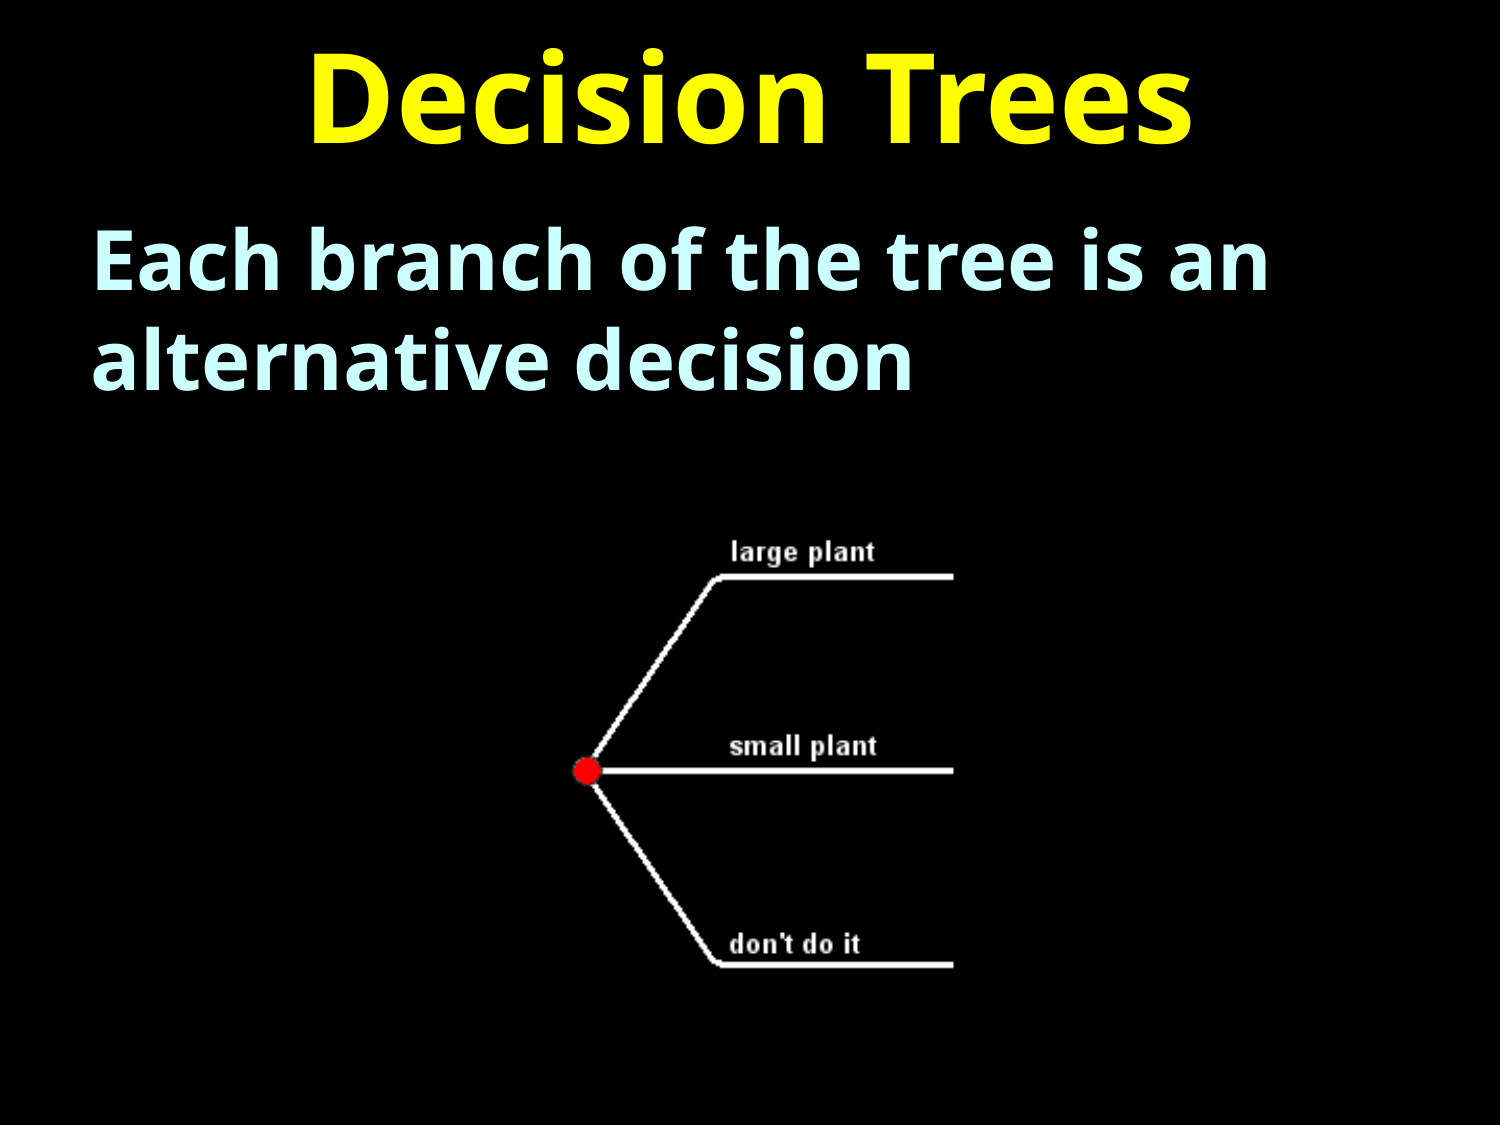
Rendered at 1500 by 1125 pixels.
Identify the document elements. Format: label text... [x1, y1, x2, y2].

title Decision Trees [0, 0, 1500, 188]
picture [520, 449, 1026, 1076]
list Each branch of the tree is an alternative decision [75, 200, 1425, 1125]
